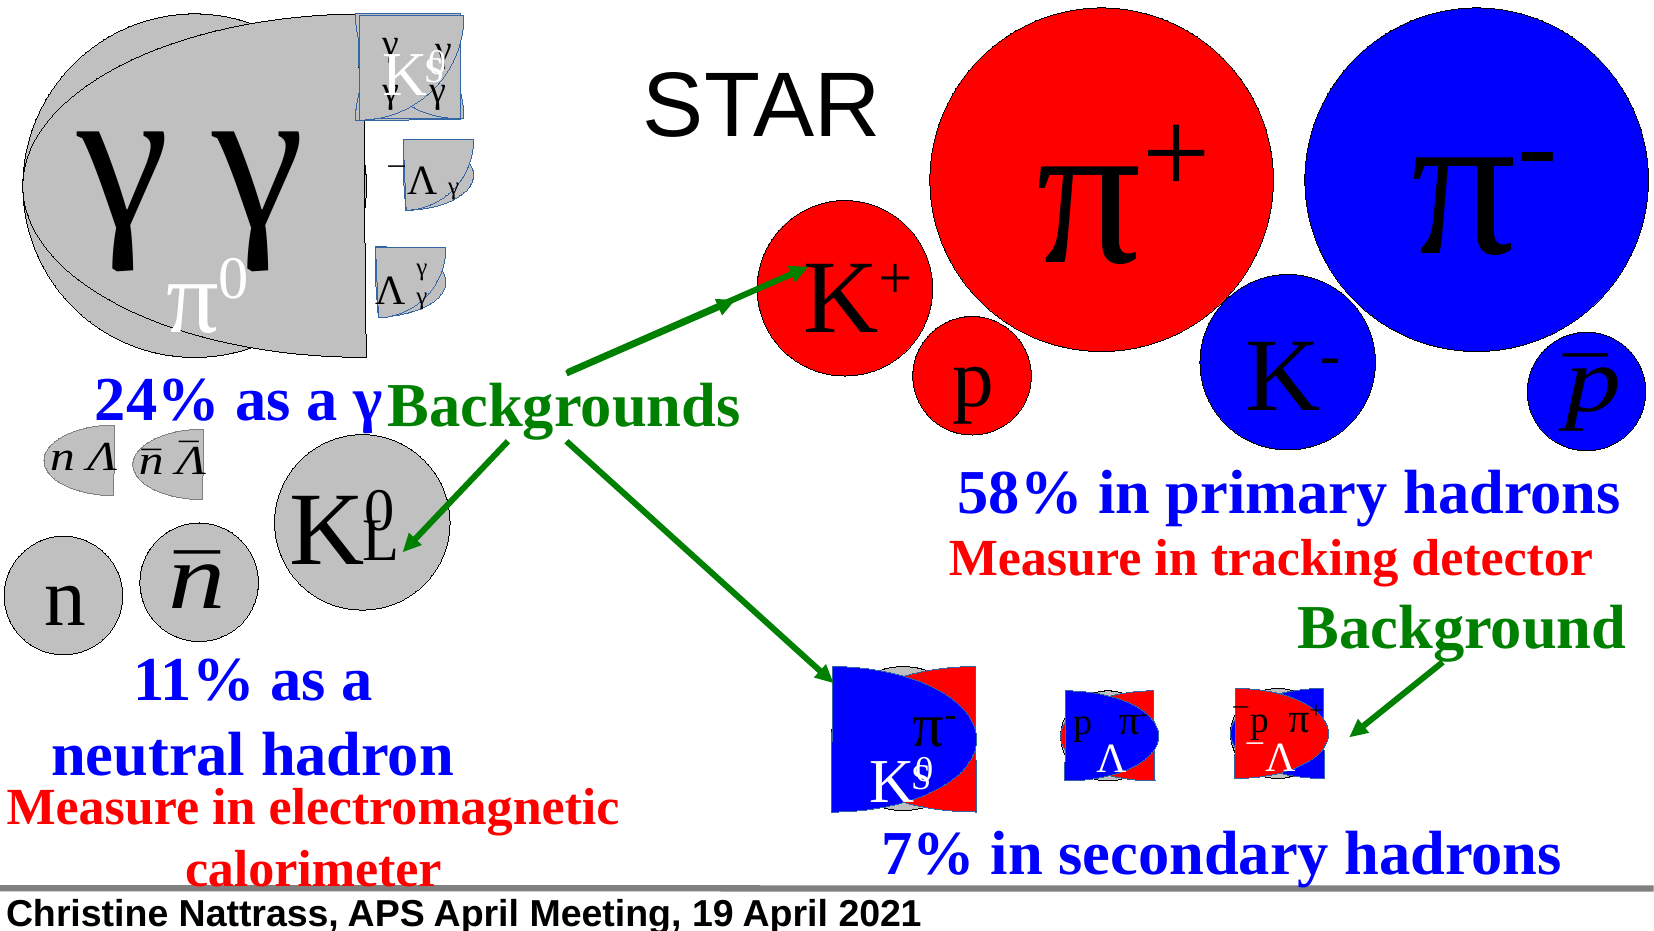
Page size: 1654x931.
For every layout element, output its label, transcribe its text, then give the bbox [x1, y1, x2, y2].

text_box Measure in electromagnetic calorimeter [0, 765, 644, 931]
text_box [0, 7, 545, 426]
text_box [1282, 578, 1654, 738]
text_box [3, 424, 488, 785]
text_box STAR [549, 19, 751, 181]
text_box Measure in tracking detector [888, 536, 1654, 600]
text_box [823, 666, 1621, 890]
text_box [372, 266, 834, 684]
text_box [756, 7, 1654, 529]
